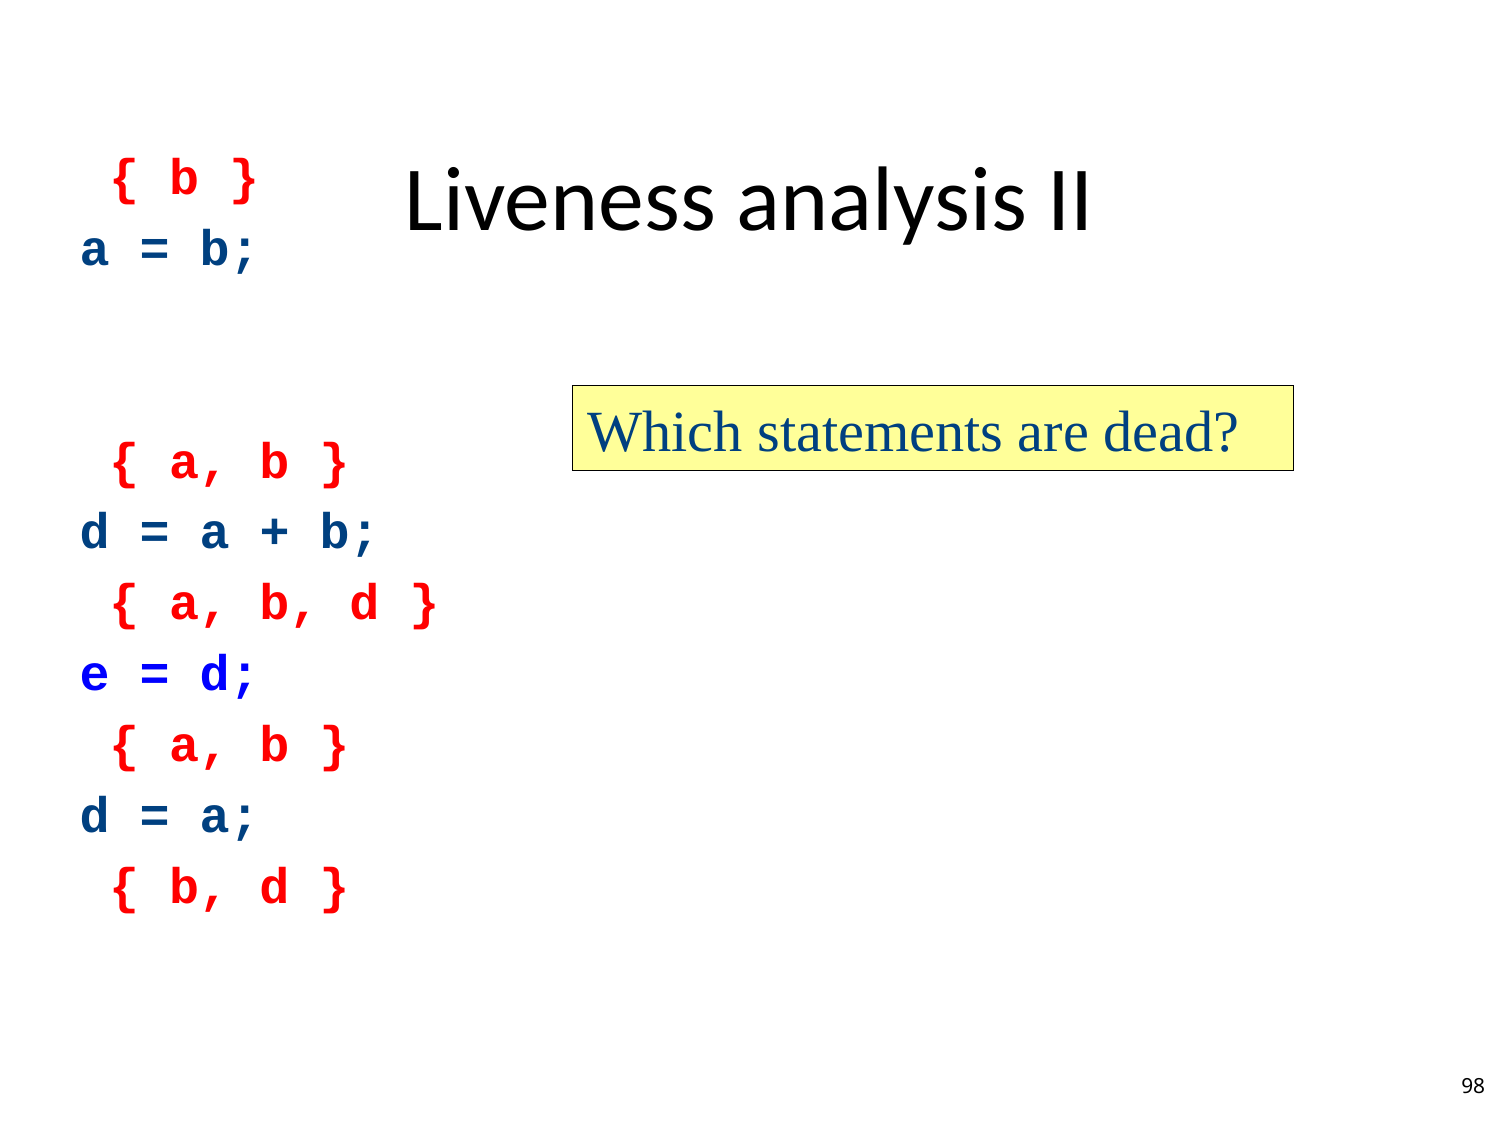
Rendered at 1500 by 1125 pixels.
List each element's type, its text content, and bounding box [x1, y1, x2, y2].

text_box d = a + b; [64, 491, 455, 563]
text_box { a, b } [94, 704, 1264, 775]
slide_number 98 [1399, 1064, 1500, 1125]
text_box { b } [94, 137, 278, 208]
text_box { b, d } [94, 845, 1329, 917]
text_box Which statements are dead? [572, 385, 1294, 471]
text_box e = d; [64, 633, 455, 705]
text_box { a, b } [94, 420, 615, 492]
text_box { a, b, d } [94, 562, 934, 634]
text_box d = a; [64, 775, 455, 846]
text_box a = b; [64, 208, 455, 279]
title Liveness analysis II [112, 99, 1388, 288]
